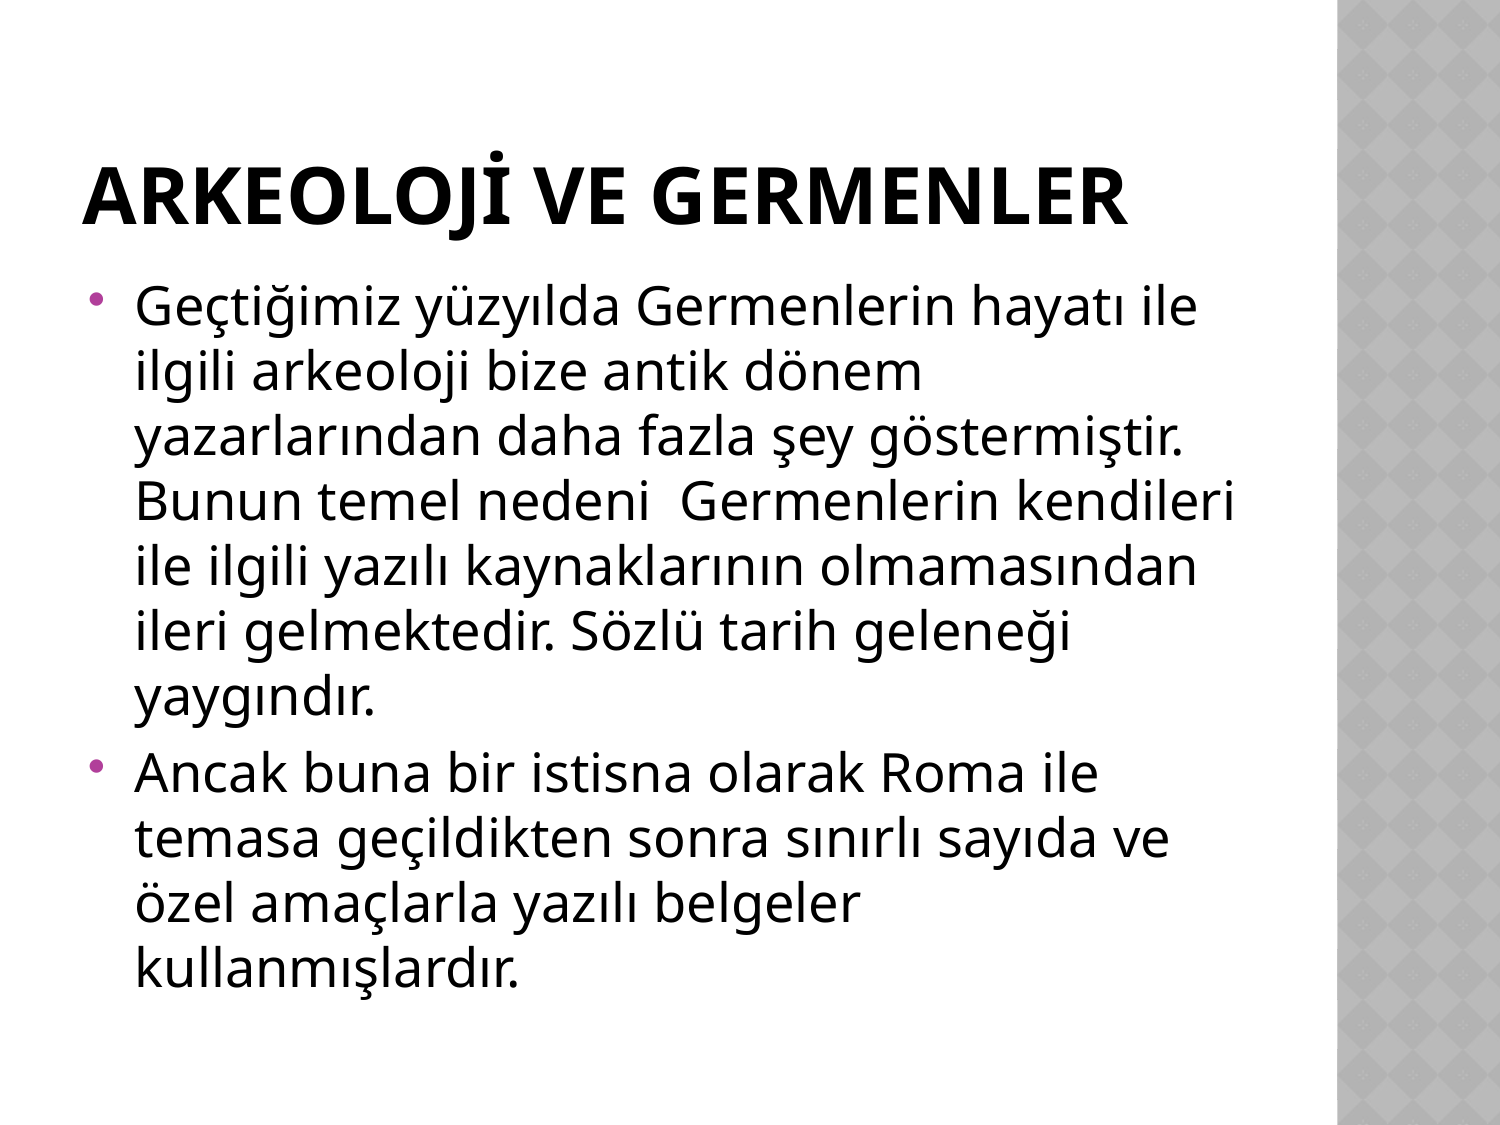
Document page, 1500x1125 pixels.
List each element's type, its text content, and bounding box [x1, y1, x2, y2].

title Arkeoloji ve germenler [75, 52, 1263, 240]
list Geçtiğimiz yüzyılda Germenlerin hayatı ile ilgili arkeoloji bize antik dönem yazarlarından daha fazla şey göstermiştir. Bunun temel nedeni Germenlerin kendileri ile ilgili yazılı kaynaklarının olmamasından ileri gelmektedir. Sözlü tarih geleneği yaygındır. Ancak buna bir istisna olarak Roma ile temasa geçildikten sonra sınırlı sayıda ve özel amaçlarla yazılı belgeler kullanmışlardır. [75, 264, 1263, 1059]
